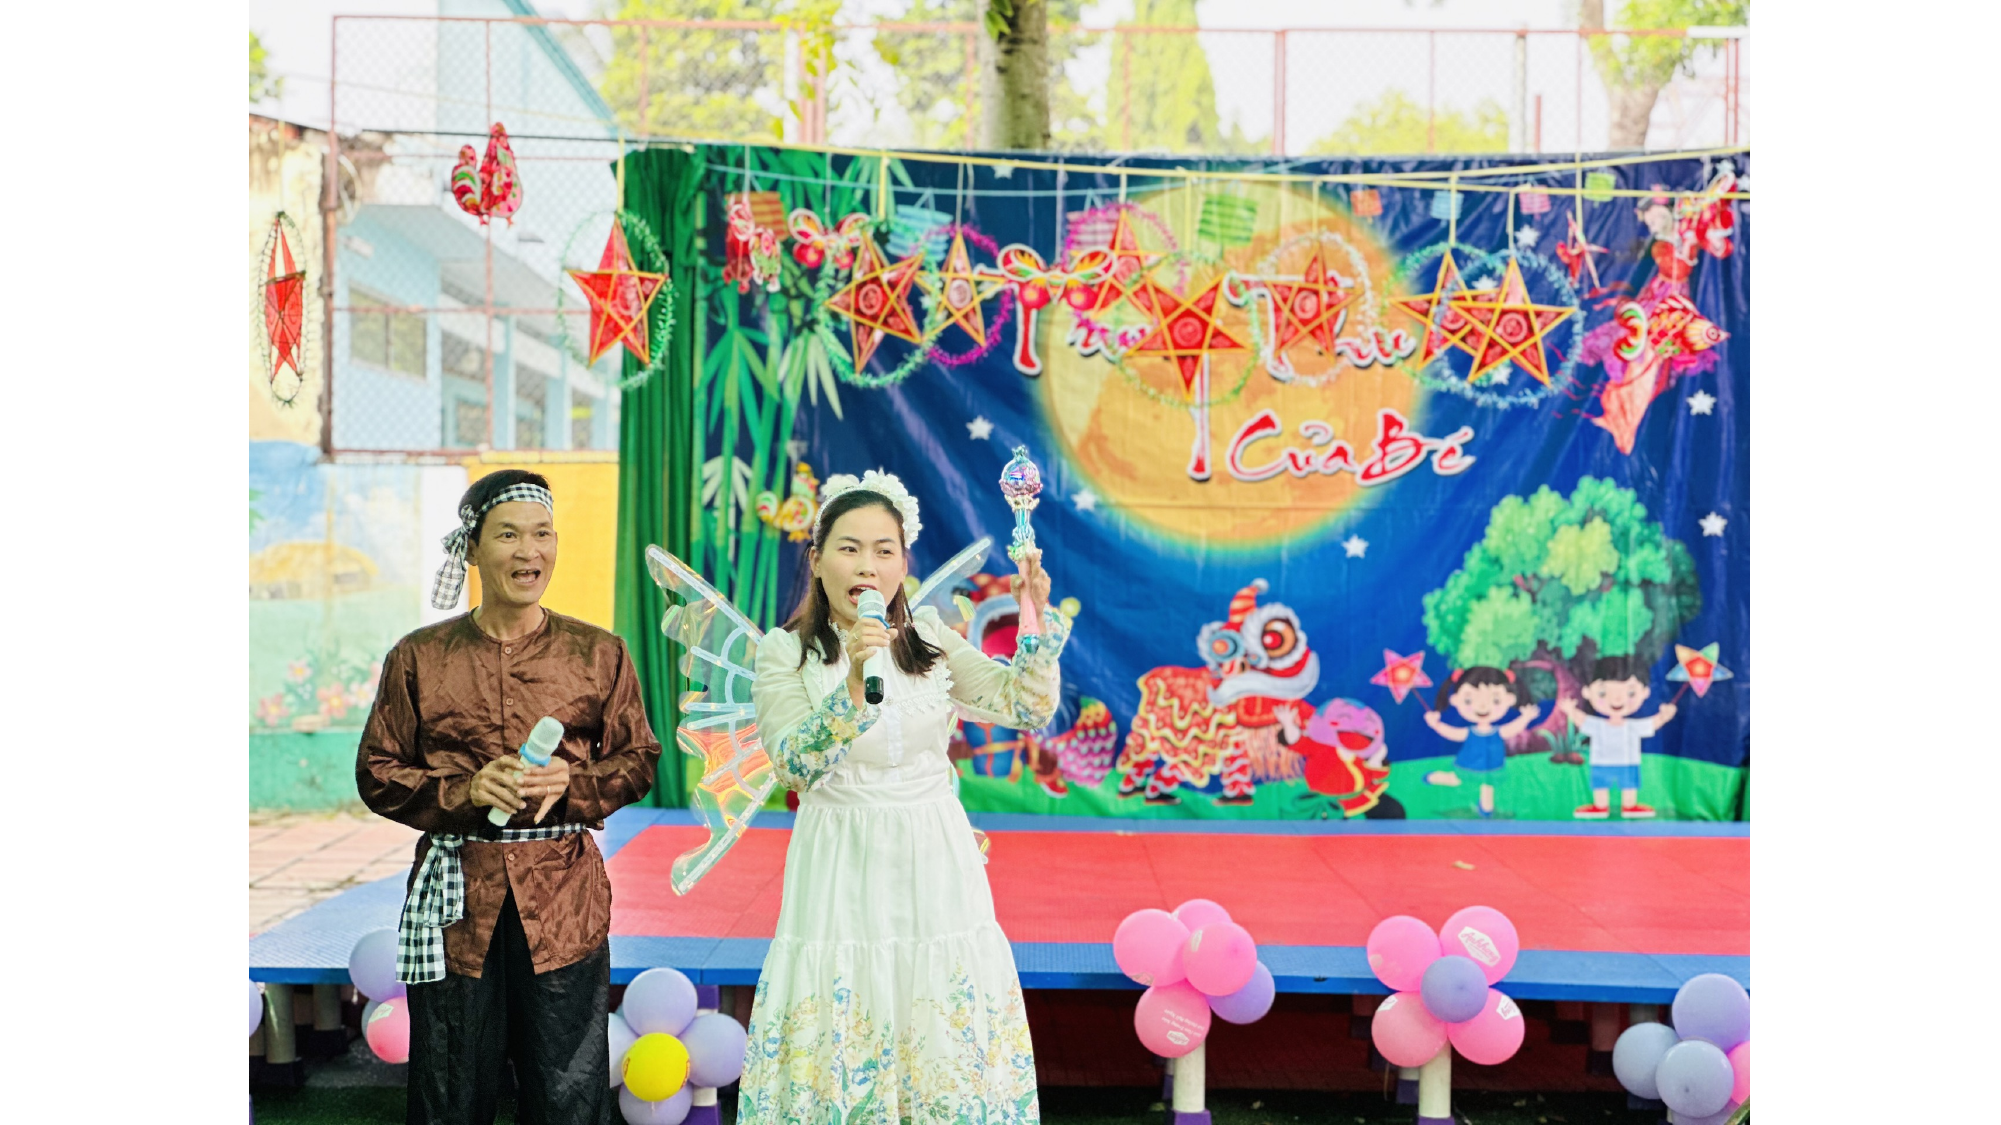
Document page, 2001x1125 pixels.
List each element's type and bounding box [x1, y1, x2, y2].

picture [249, 0, 1750, 1125]
